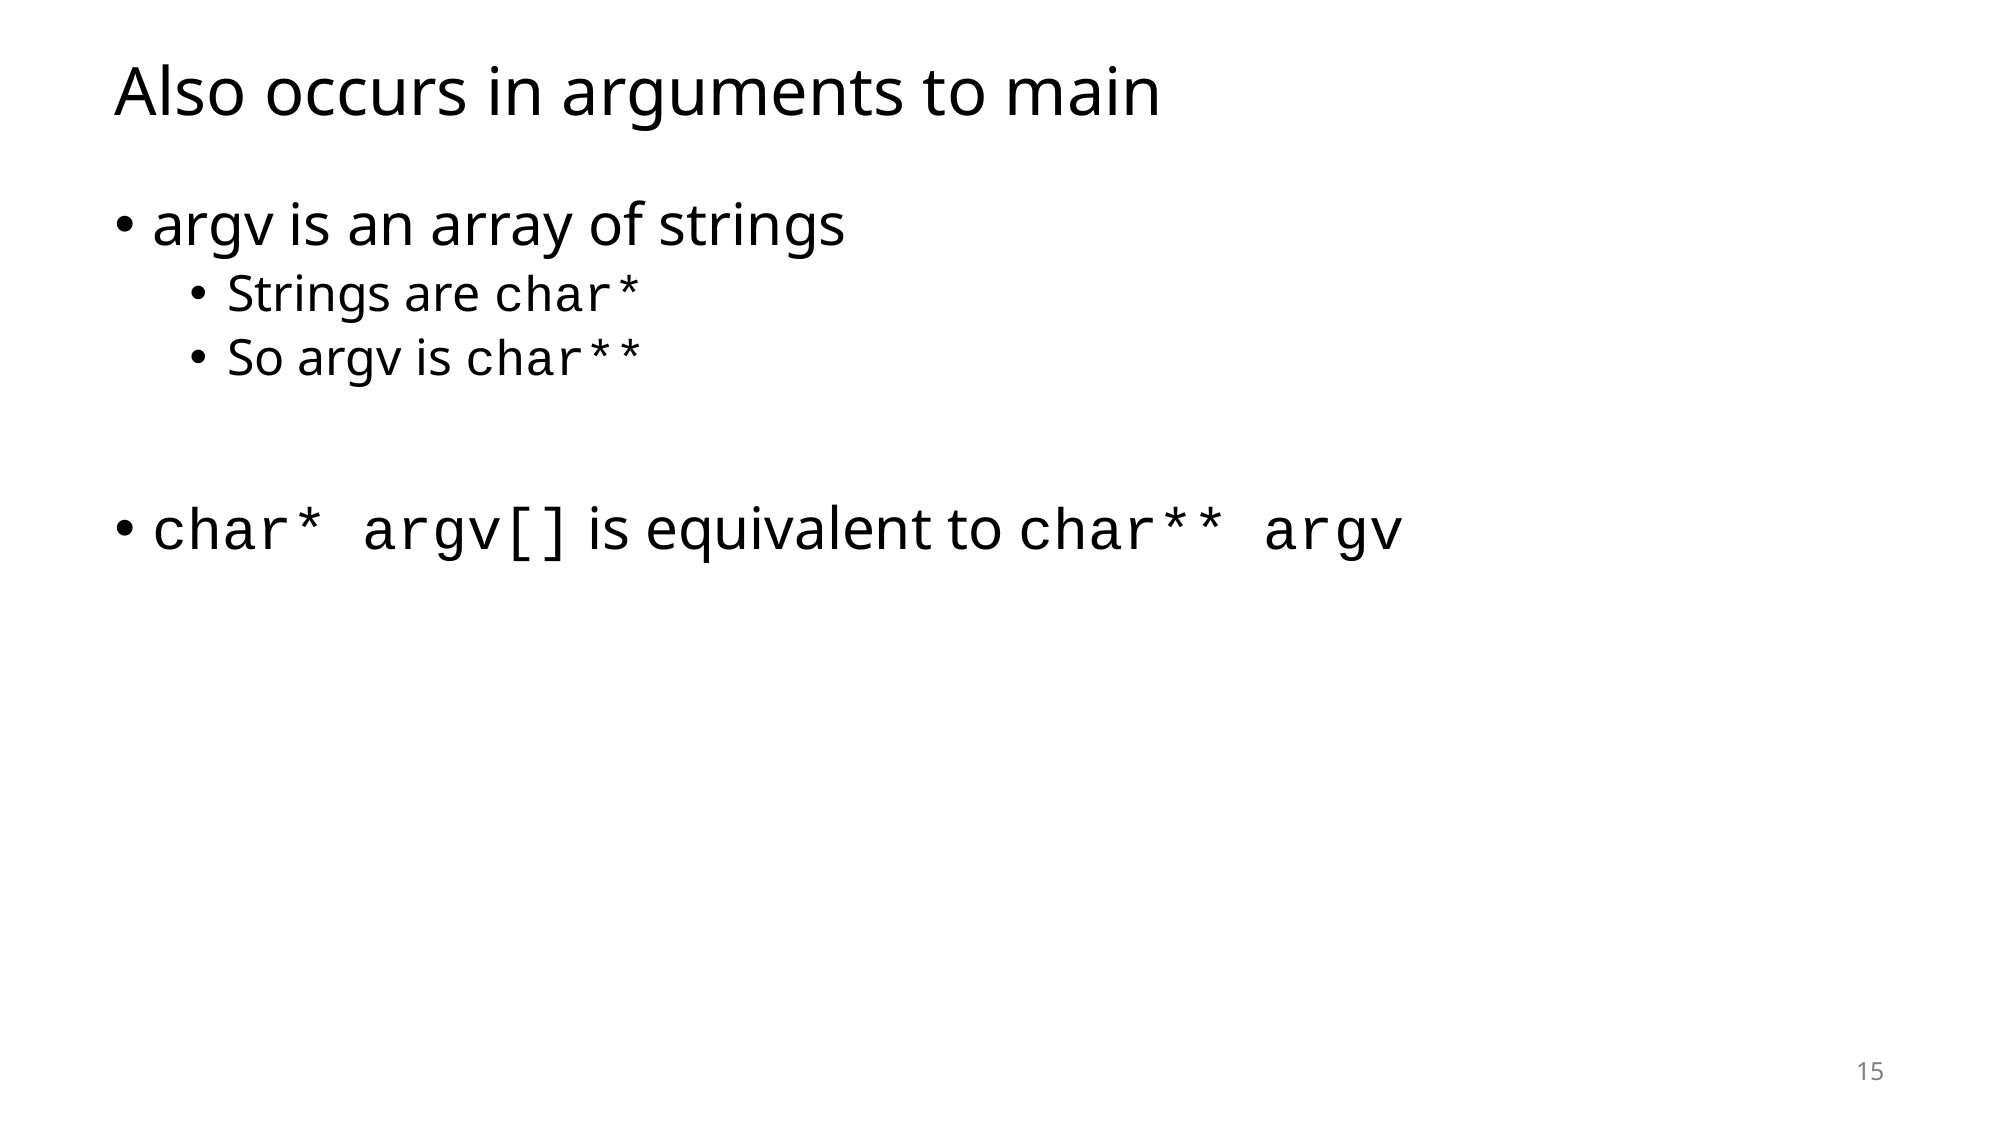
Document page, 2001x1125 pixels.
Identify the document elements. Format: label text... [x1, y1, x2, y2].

slide_number 15 [1749, 1042, 1900, 1103]
title Also occurs in arguments to main [99, 37, 1900, 150]
list argv is an array of strings Strings are char* So argv is char** char* argv[] is equivalent to char** argv [99, 187, 1900, 1013]
